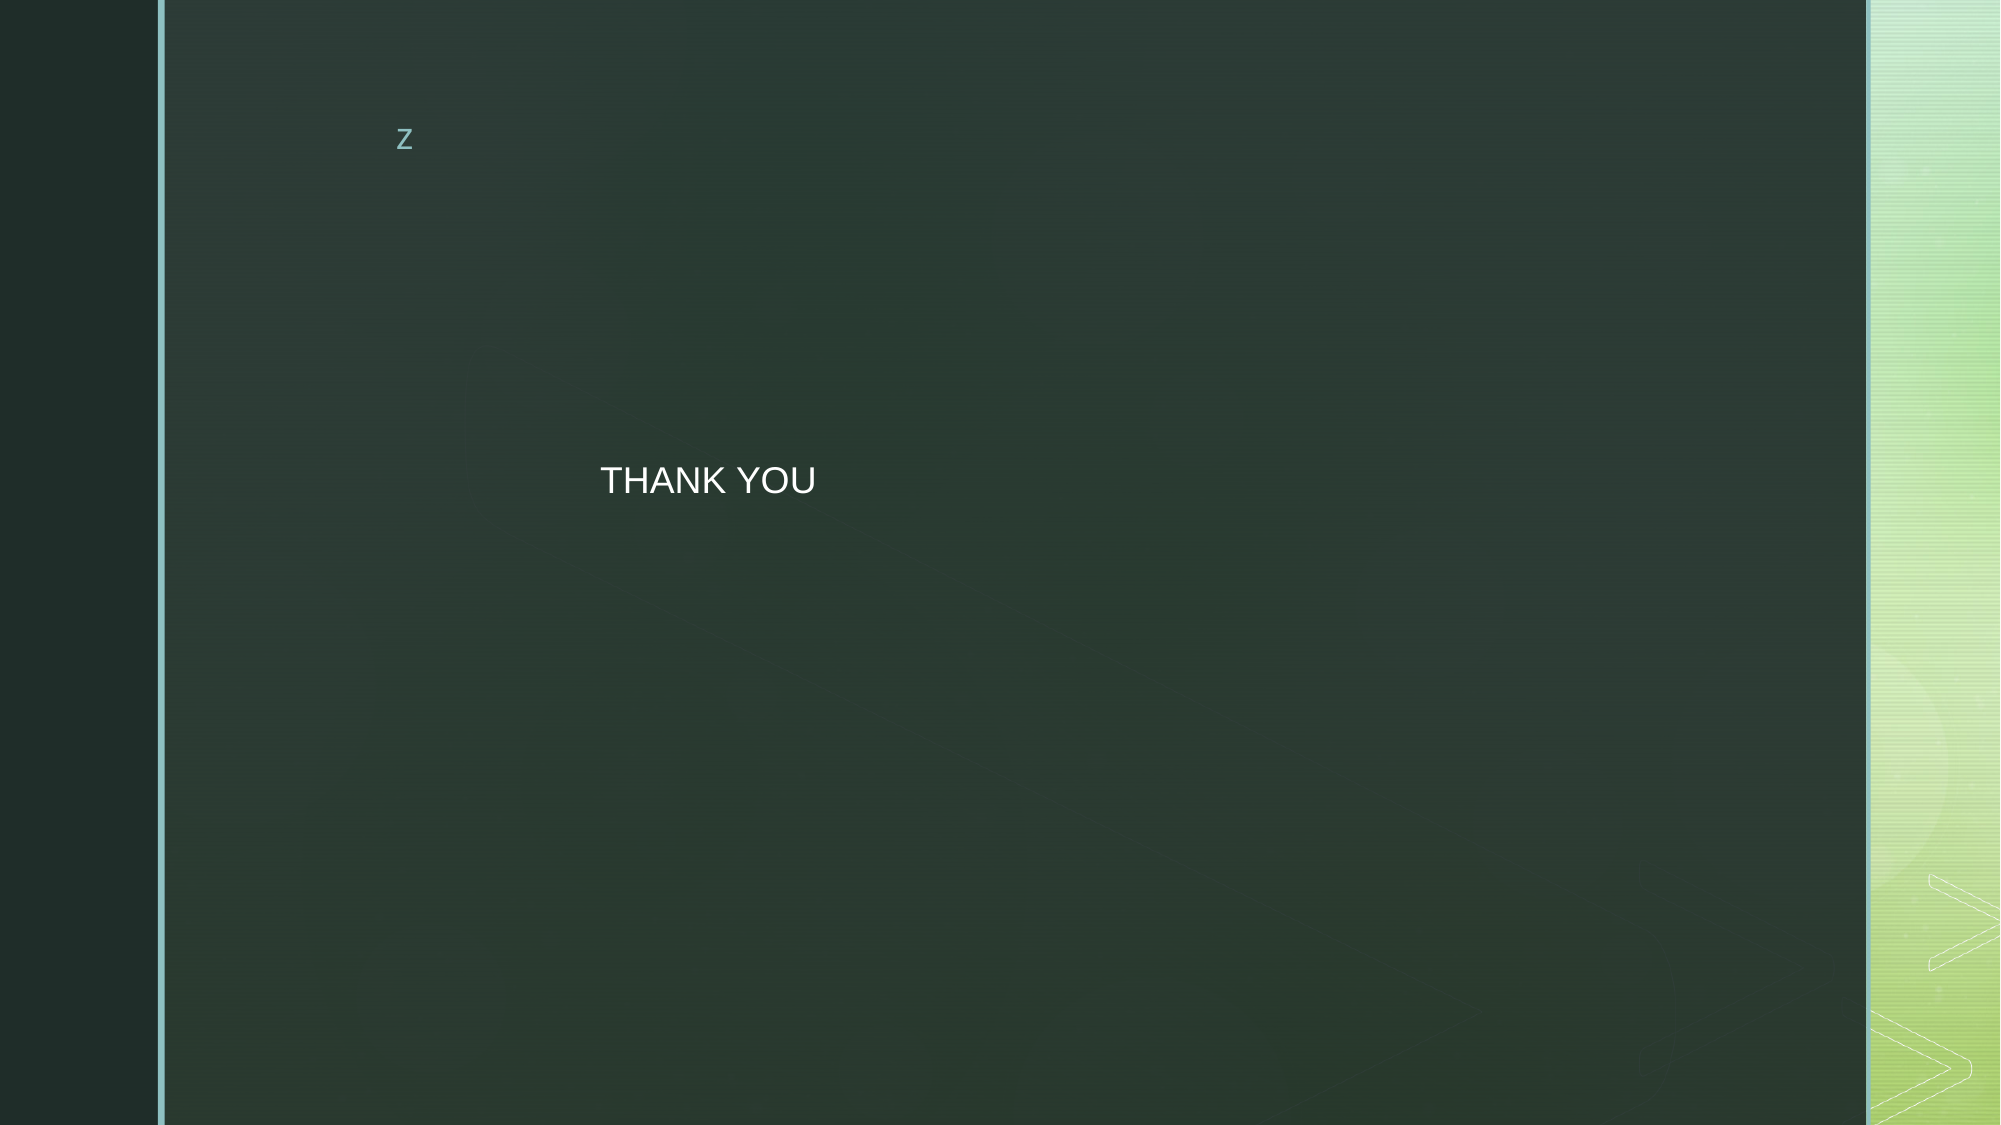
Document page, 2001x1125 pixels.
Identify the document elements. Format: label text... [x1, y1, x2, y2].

picture [1871, 0, 2001, 1125]
list THANK YOU [454, 336, 1734, 510]
